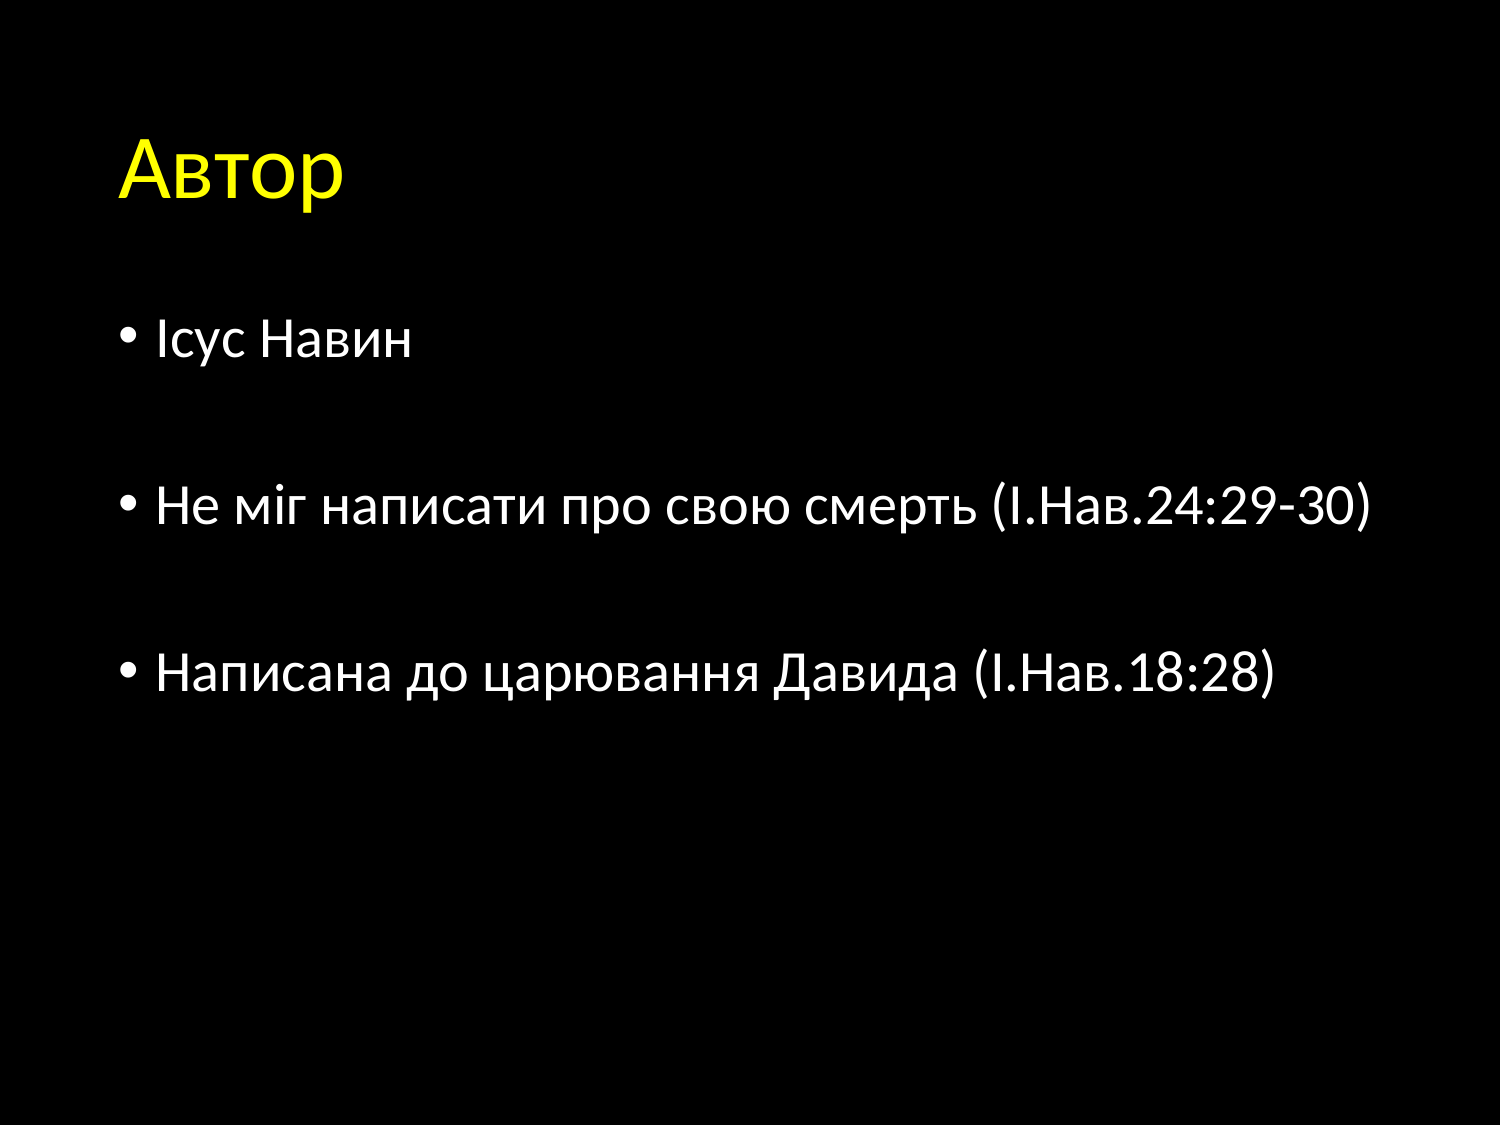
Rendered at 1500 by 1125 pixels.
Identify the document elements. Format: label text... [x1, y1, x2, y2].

title Автор [103, 59, 1397, 278]
list Ісус Навин Не міг написати про свою смерть (І.Нав.24:29-30) Написана до царювання Давида (І.Нав.18:28) [103, 299, 1397, 1014]
